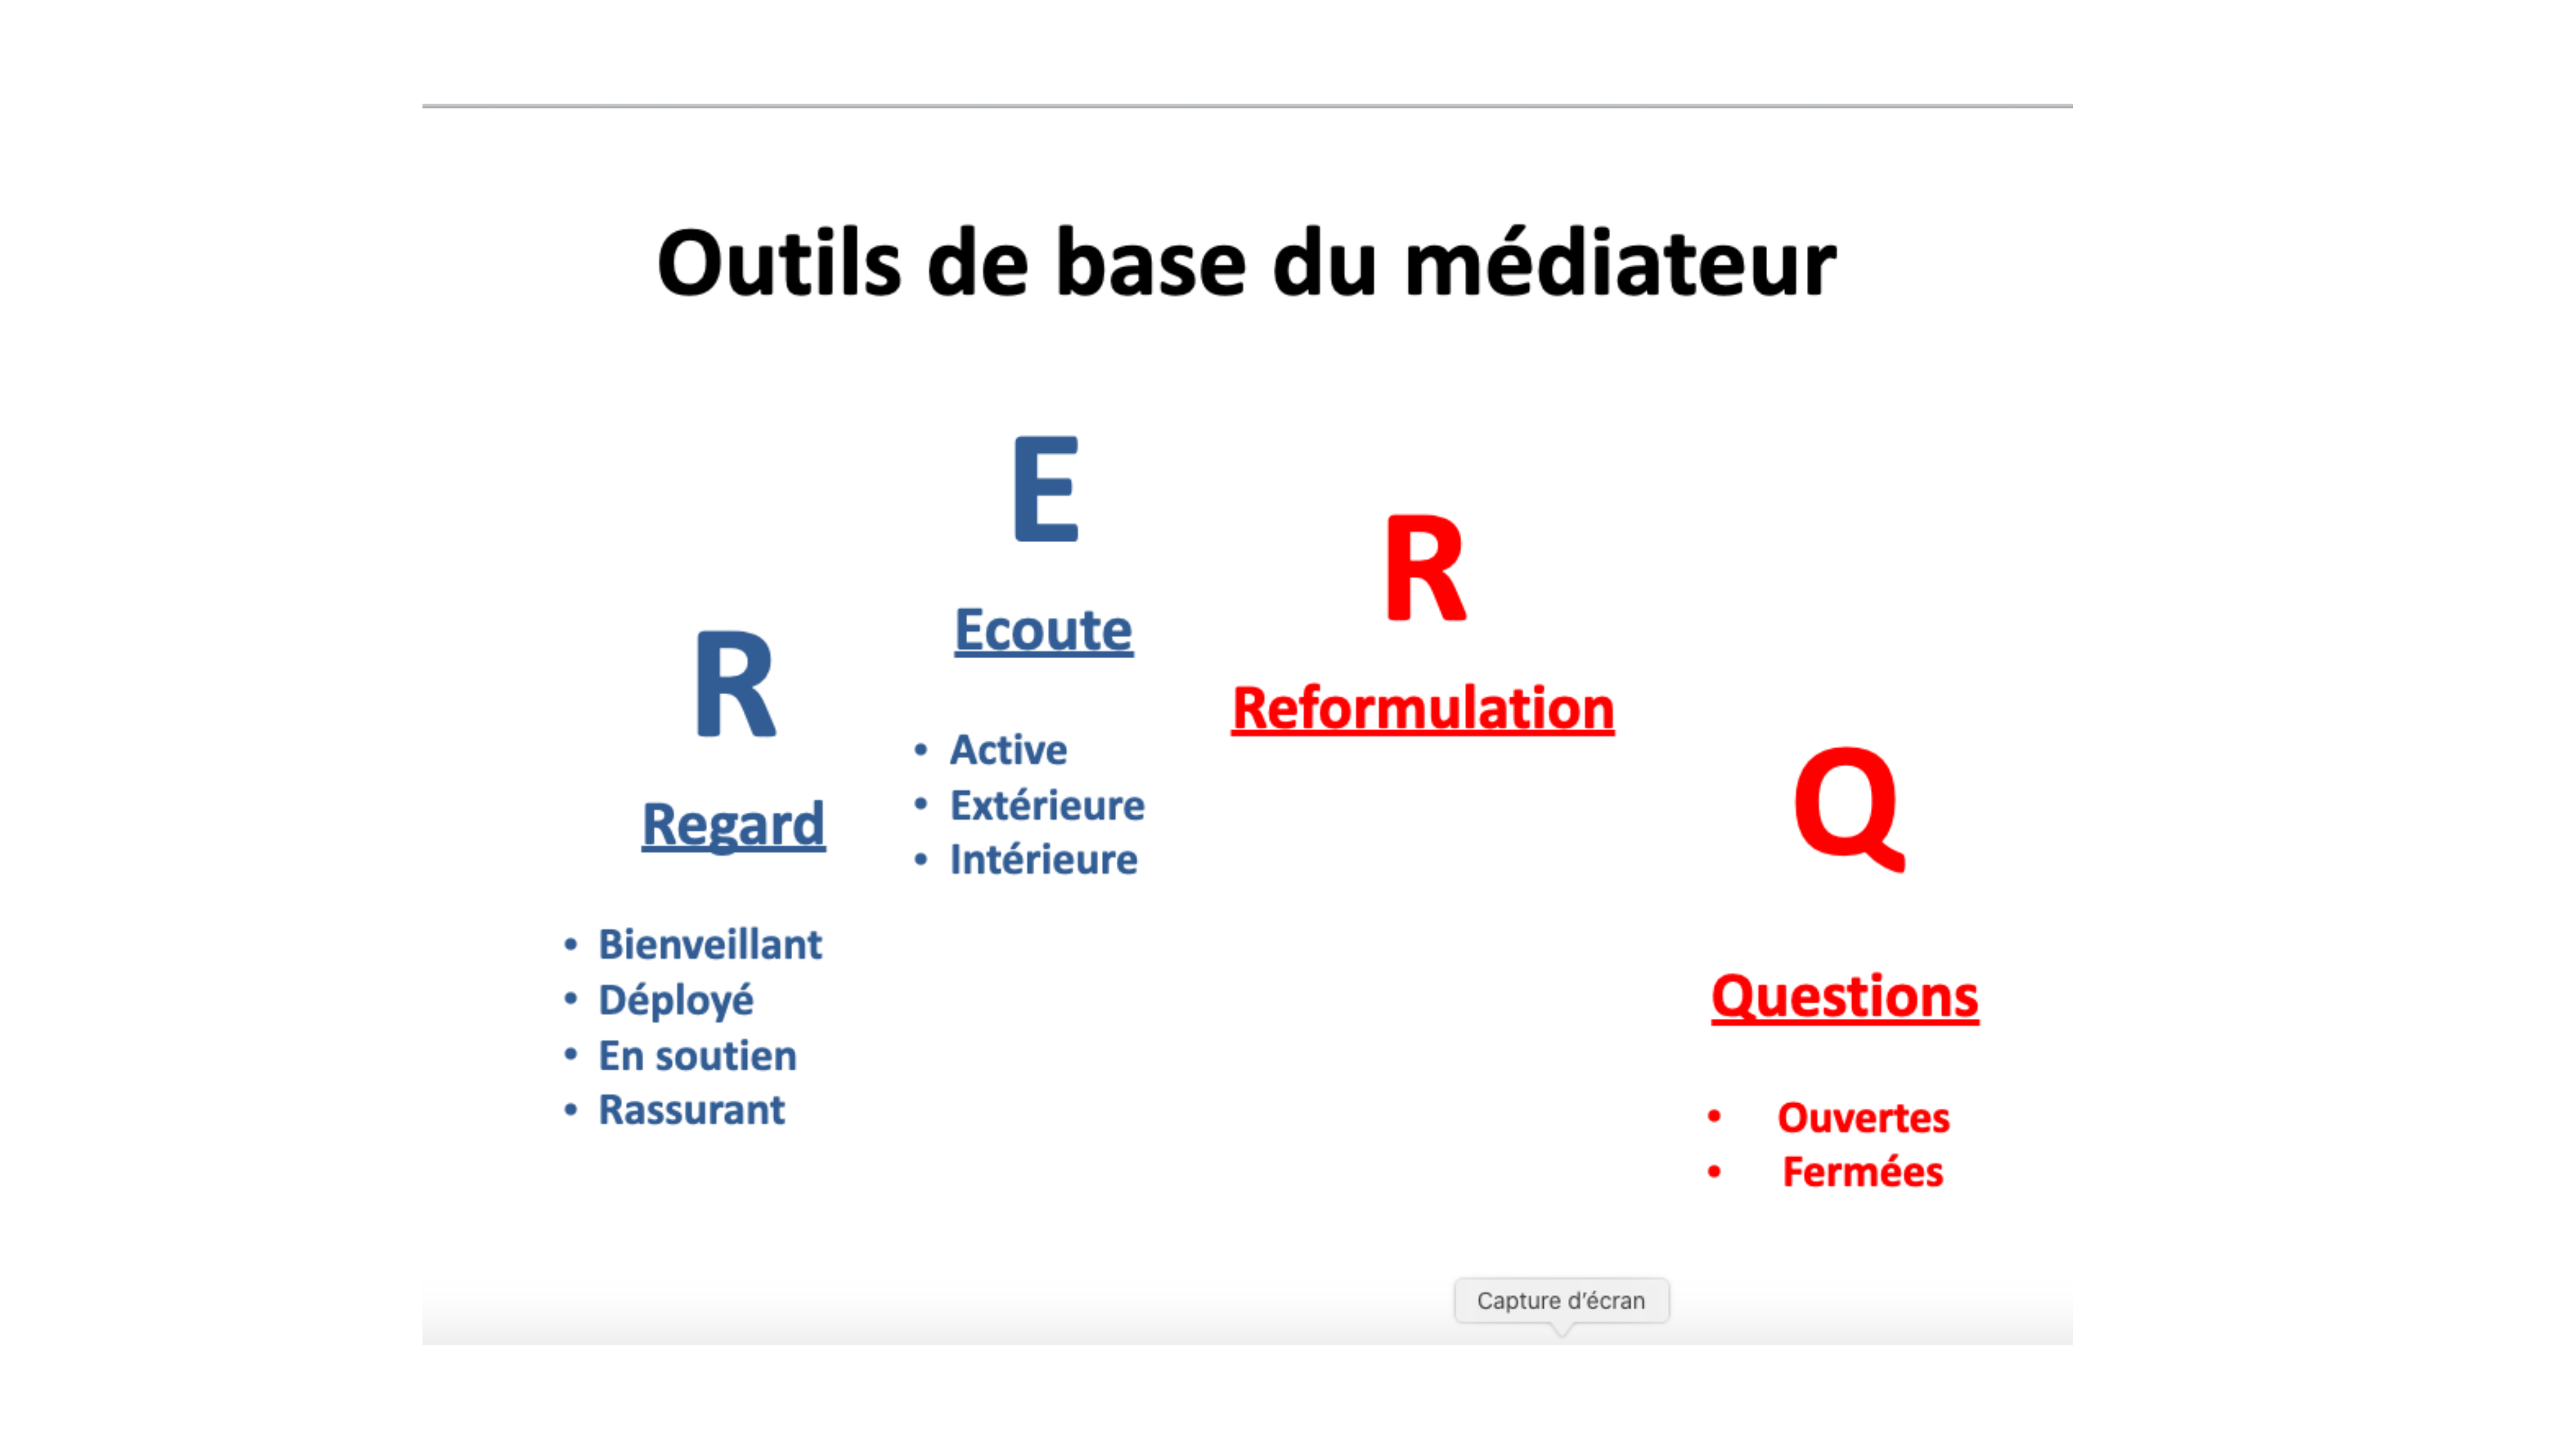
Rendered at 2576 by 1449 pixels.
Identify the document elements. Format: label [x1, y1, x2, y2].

picture [422, 103, 2074, 1345]
